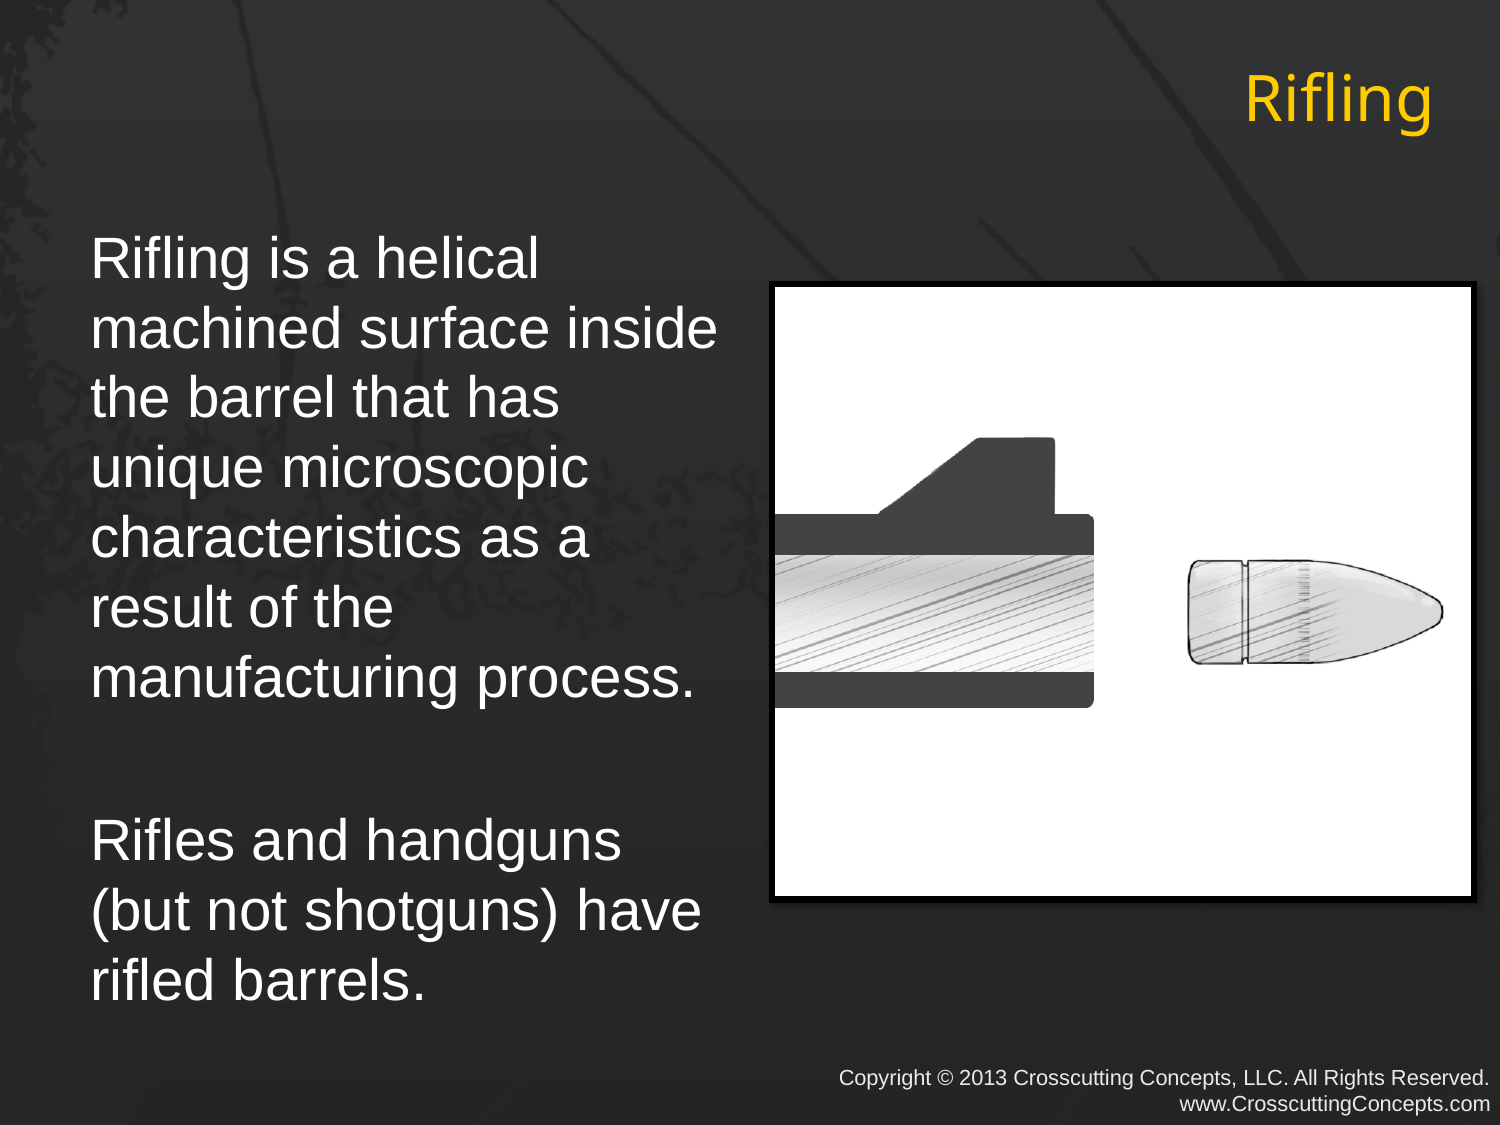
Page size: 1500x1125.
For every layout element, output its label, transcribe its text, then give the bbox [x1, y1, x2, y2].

list Rifling is a helical machined surface inside the barrel that has unique microscopic characteristics as a result of the manufacturing process. Rifles and handguns (but not shotguns) have rifled barrels. [75, 212, 750, 1038]
title Rifling [99, 50, 1450, 143]
picture [0, 0, 1500, 1125]
